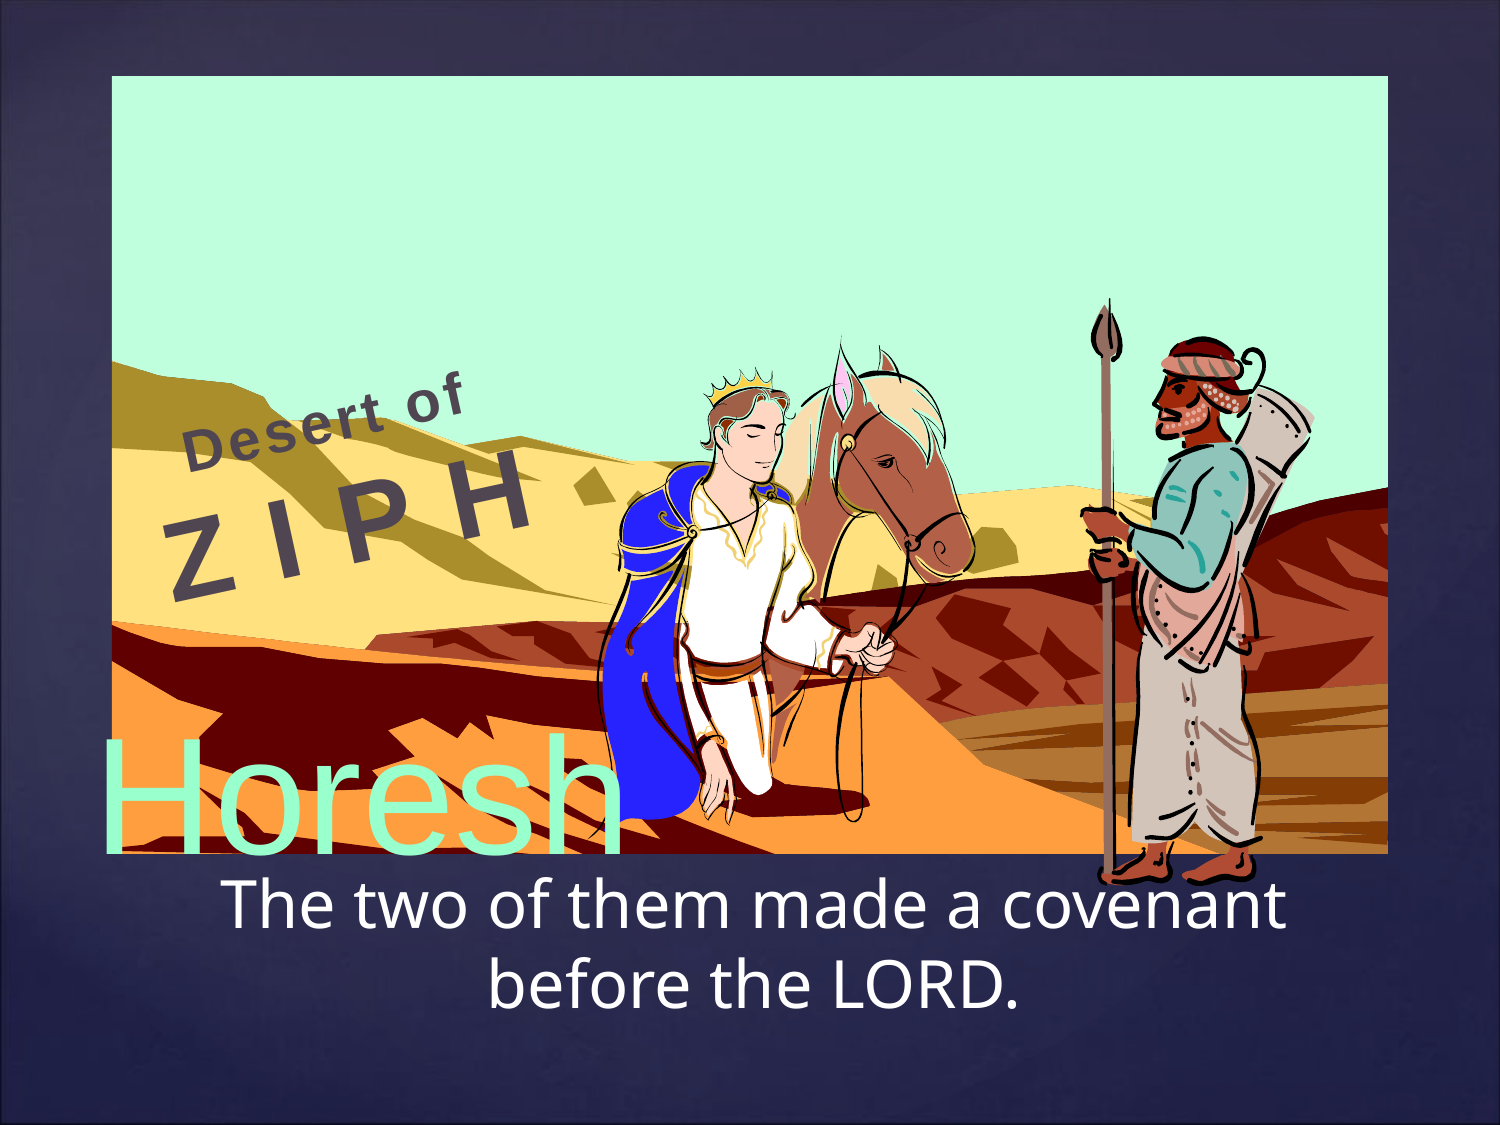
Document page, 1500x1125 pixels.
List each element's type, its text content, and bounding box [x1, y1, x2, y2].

text_box Horesh [50, 680, 675, 896]
picture [0, 75, 1500, 1125]
text_box The two of them made a covenant before the LORD. [49, 854, 1476, 1030]
